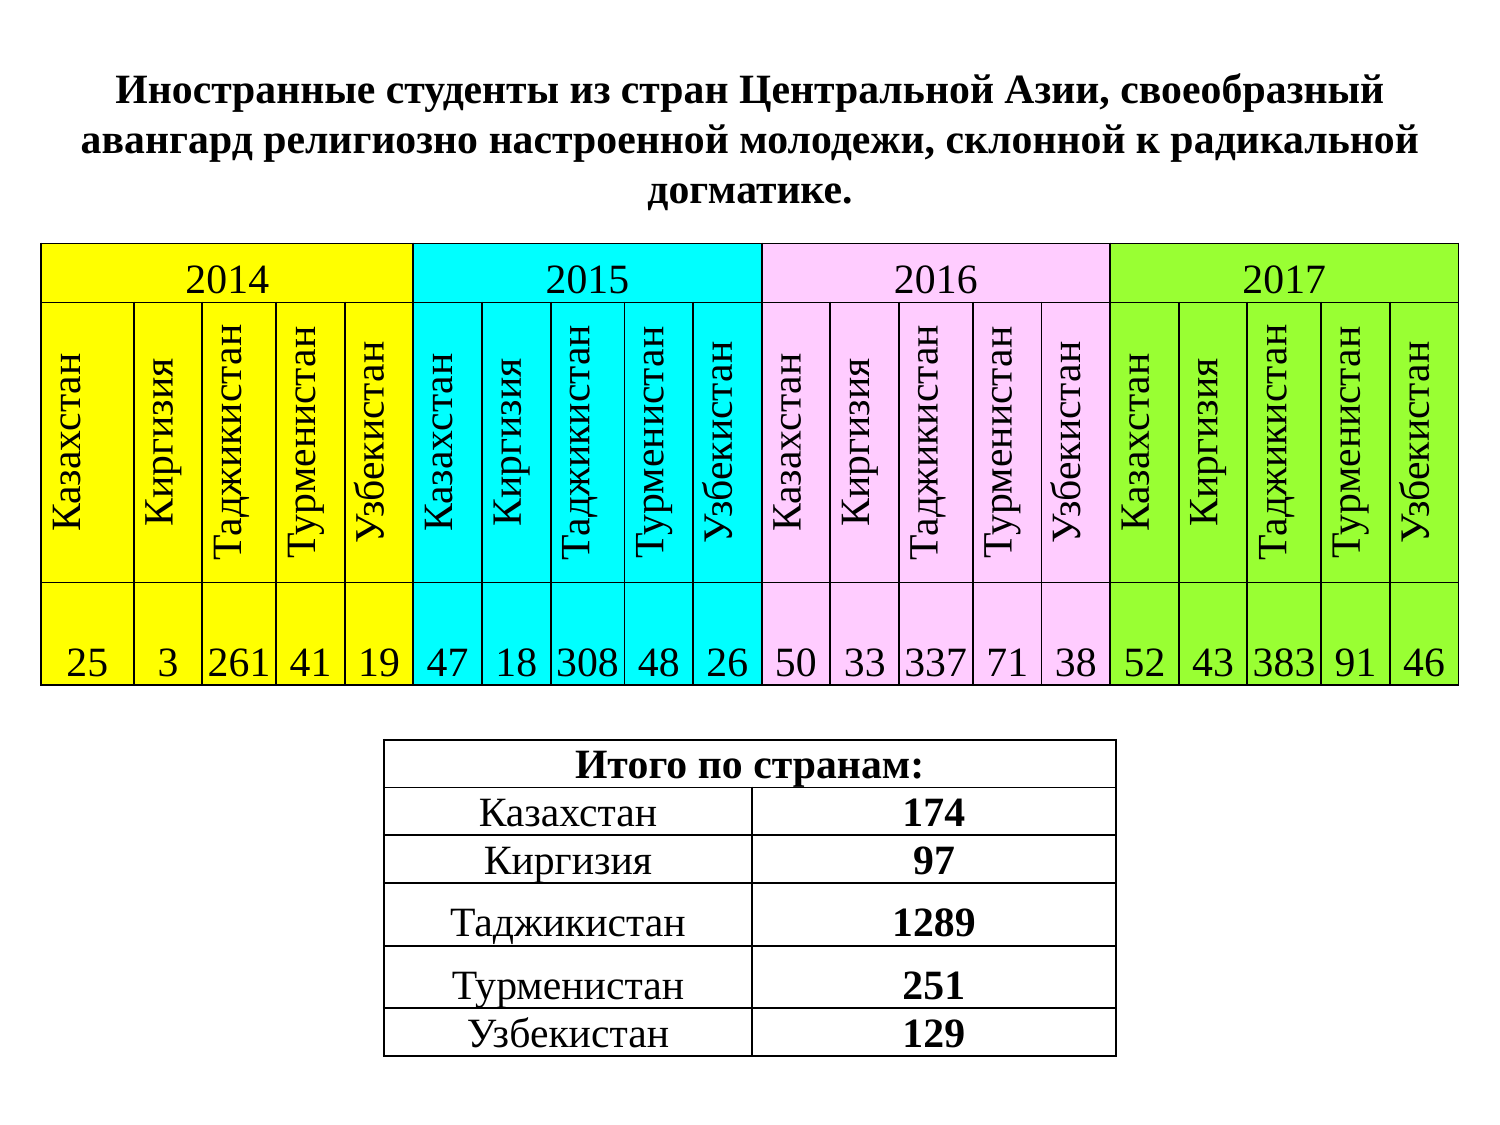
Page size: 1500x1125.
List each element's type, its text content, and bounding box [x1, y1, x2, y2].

table_cell 33 [831, 583, 898, 684]
table_cell Таджикистан [552, 303, 624, 582]
table_cell 50 [763, 583, 829, 684]
table_cell Таджикистан [1248, 303, 1320, 582]
table_cell 52 [1111, 583, 1178, 684]
table_cell Таджикистан [385, 884, 751, 945]
table_cell 18 [483, 583, 550, 684]
table_cell 1289 [753, 884, 1115, 945]
table_cell 43 [1180, 583, 1246, 684]
table_cell Казахстан [763, 303, 829, 582]
table_cell 251 [753, 947, 1115, 1007]
table_cell 38 [1042, 583, 1109, 684]
table_cell Узбекистан [1391, 303, 1458, 582]
table_header 2015 [414, 244, 761, 302]
table_header 2014 [42, 244, 412, 302]
table_cell Киргизия [483, 303, 550, 582]
text_box Иностранные студенты из стран Центральной Азии, своеобразный авангард религиозно настроенной молодежи, склонной к радикальной догматике. [41, 54, 1459, 220]
table_cell Казахстан [385, 788, 751, 834]
table_cell Киргизия [385, 836, 751, 882]
table_cell Узбекистан [694, 303, 761, 582]
table_cell 261 [203, 583, 275, 684]
table_cell Киргизия [135, 303, 201, 582]
table_cell 174 [753, 788, 1115, 834]
table_header Итого по странам: [385, 741, 1115, 787]
table_cell 91 [1322, 583, 1389, 684]
table_cell 308 [552, 583, 624, 684]
table_cell Турменистан [277, 303, 344, 582]
table_cell Казахстан [414, 303, 481, 582]
table_cell Казахстан [42, 303, 133, 582]
table_cell Узбекистан [346, 303, 412, 582]
table_cell 19 [346, 583, 412, 684]
table_cell Таджикистан [203, 303, 275, 582]
table_cell Турменистан [974, 303, 1041, 582]
table_cell 129 [753, 1009, 1115, 1055]
table_cell Узбекистан [385, 1009, 751, 1055]
table_cell Киргизия [831, 303, 898, 582]
table_cell Киргизия [1180, 303, 1246, 582]
table_cell 71 [974, 583, 1041, 684]
table_cell 25 [42, 583, 133, 684]
table_cell 337 [900, 583, 972, 684]
table_cell 3 [135, 583, 201, 684]
table_cell 383 [1248, 583, 1320, 684]
table_cell 41 [277, 583, 344, 684]
table_cell 97 [753, 836, 1115, 882]
table_cell Таджикистан [900, 303, 972, 582]
table_cell Турменистан [625, 303, 692, 582]
table_header 2016 [763, 244, 1109, 302]
table_cell 26 [694, 583, 761, 684]
table_cell 48 [625, 583, 692, 684]
table_cell Турменистан [1322, 303, 1389, 582]
table_header 2017 [1111, 244, 1458, 302]
table_cell Турменистан [385, 947, 751, 1007]
table_cell Казахстан [1111, 303, 1178, 582]
table_cell Узбекистан [1042, 303, 1109, 582]
table_cell 47 [414, 583, 481, 684]
table_cell 46 [1391, 583, 1458, 684]
